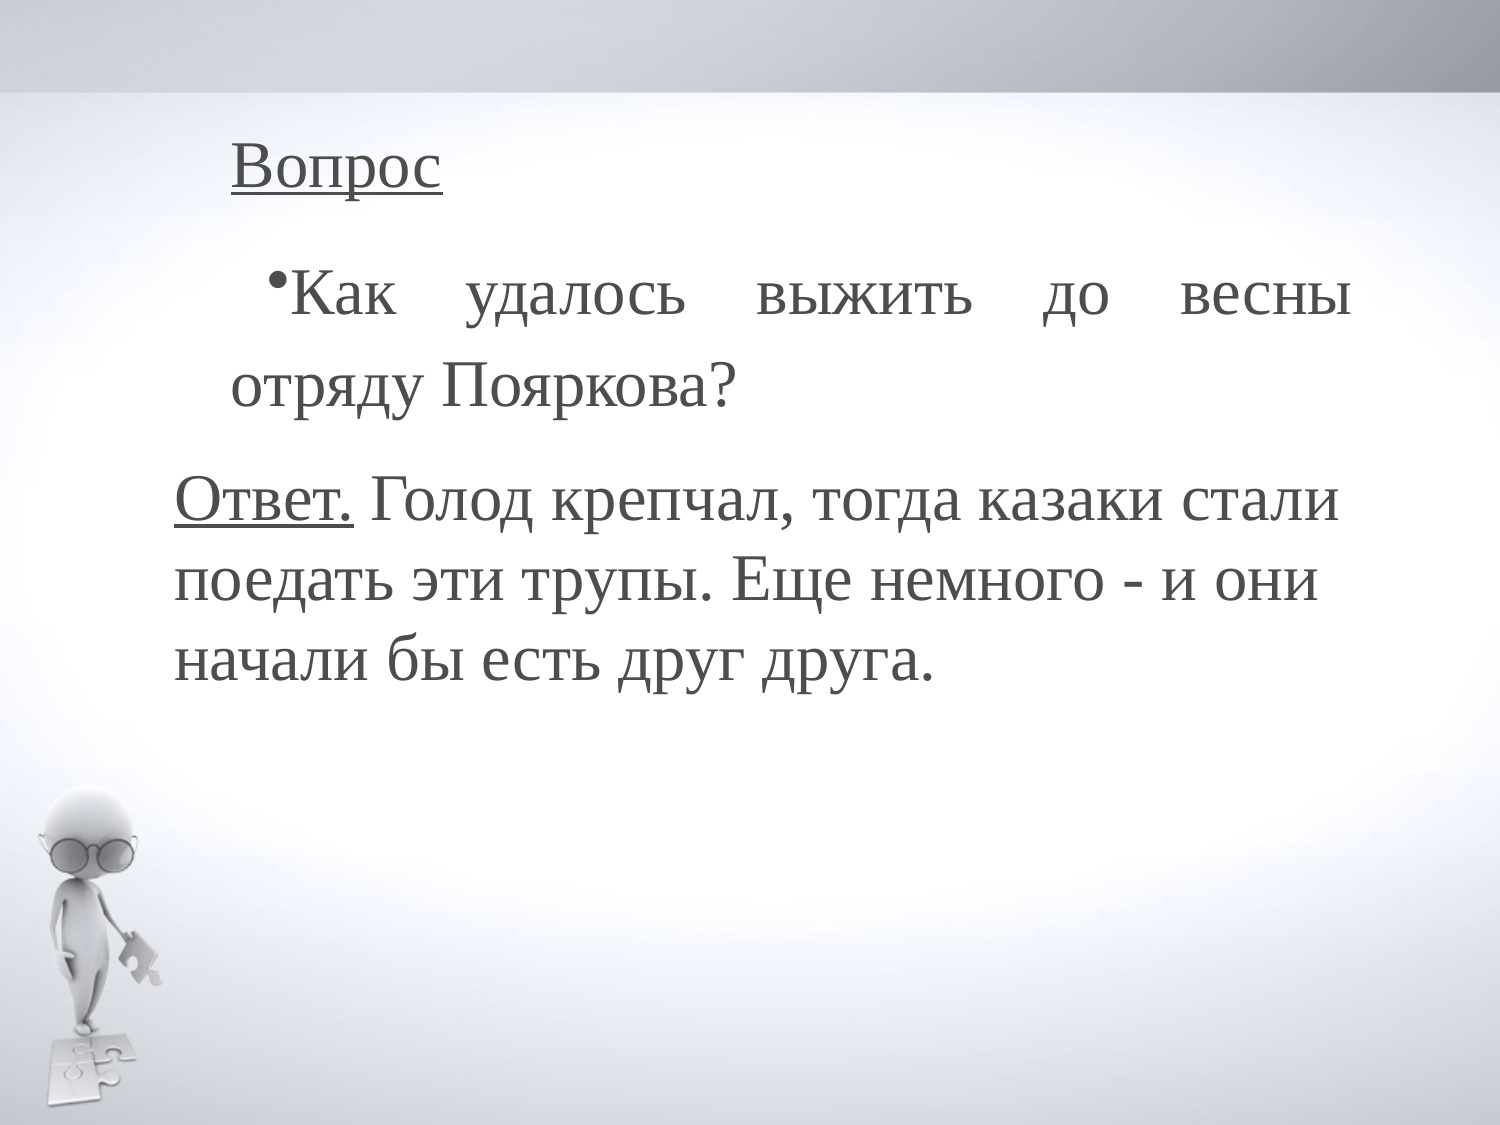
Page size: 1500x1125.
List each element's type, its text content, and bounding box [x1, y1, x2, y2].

list Вопрос Как удалось выжить до весны отряду Пояркова? Ответ. Голод крепчал, тогда казаки стали поедать эти трупы. Еще немного - и они начали бы есть друг друга. [159, 101, 1369, 930]
picture [0, 0, 1500, 1125]
